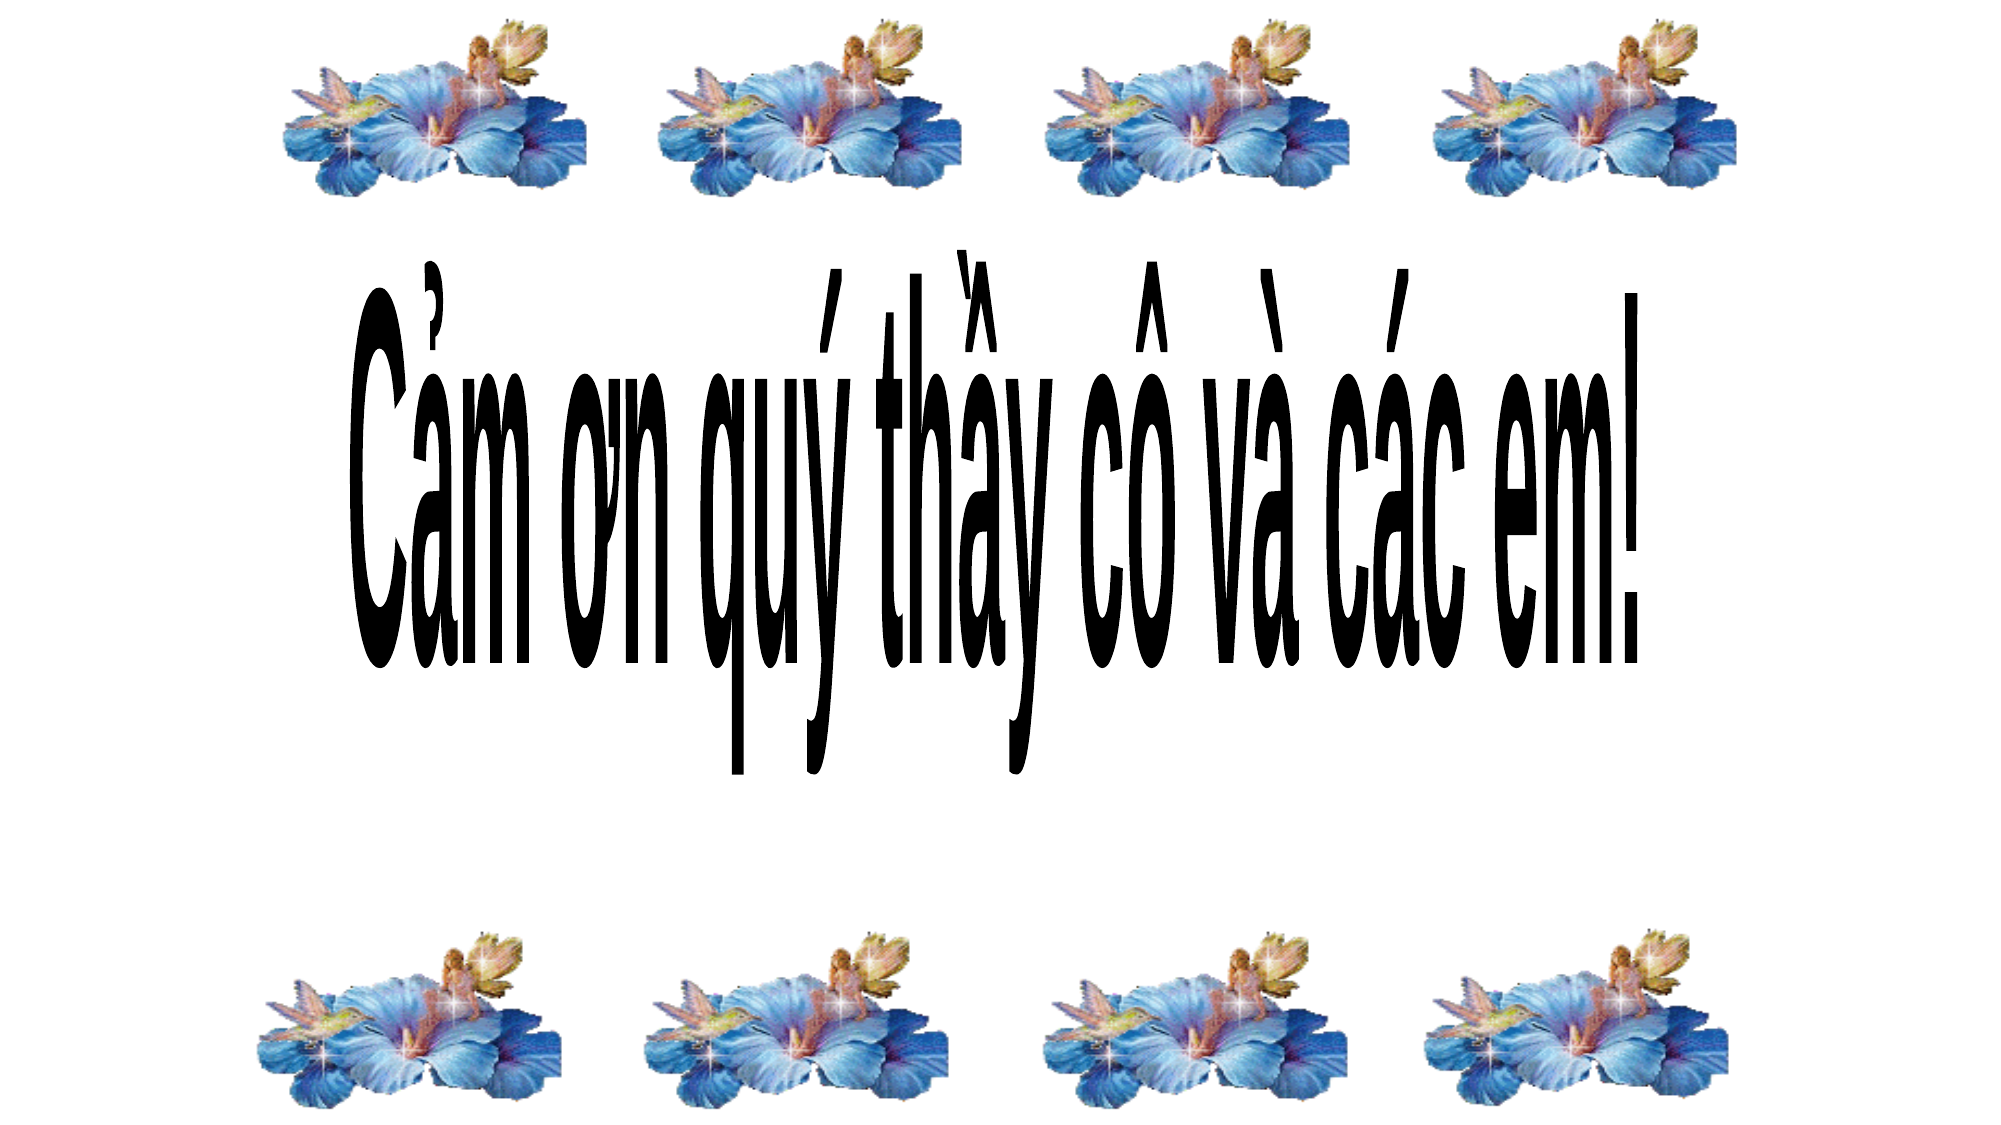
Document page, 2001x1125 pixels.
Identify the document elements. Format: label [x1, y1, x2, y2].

text_box [1009, 468, 1041, 529]
picture [1037, 0, 1363, 213]
picture [1424, 0, 1750, 213]
picture [1416, 859, 1742, 1123]
picture [274, 0, 600, 213]
picture [636, 862, 962, 1125]
picture [649, 0, 975, 213]
picture [249, 862, 575, 1125]
picture [1035, 862, 1361, 1125]
